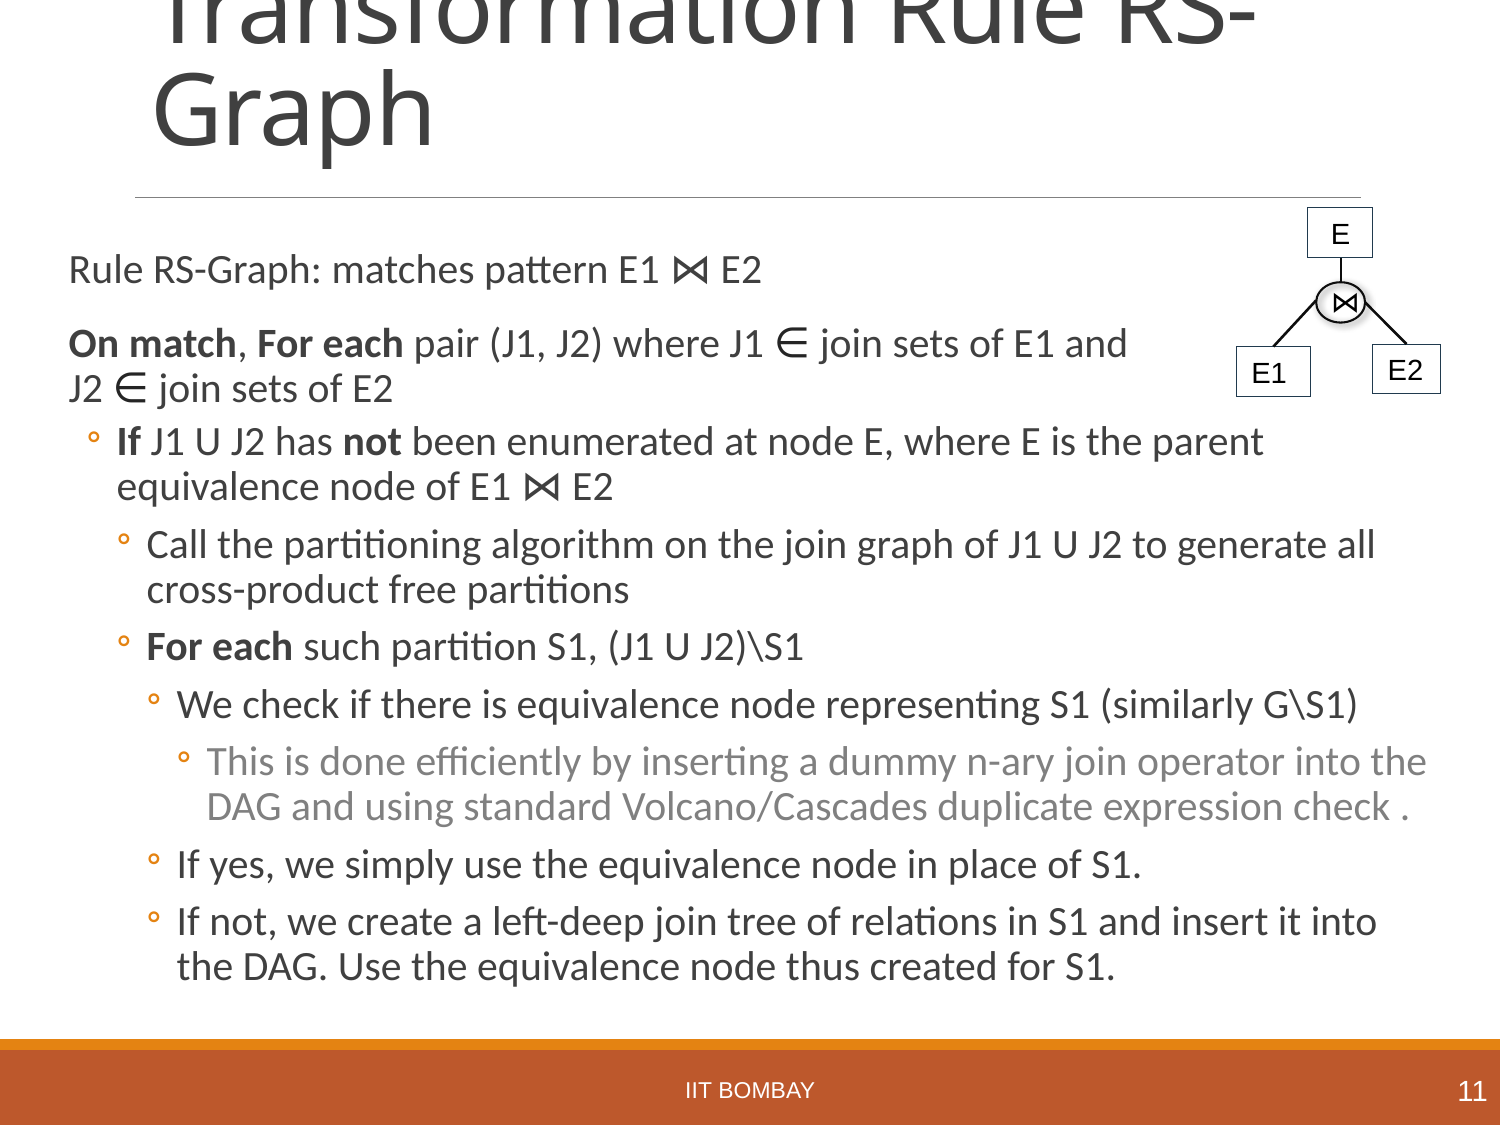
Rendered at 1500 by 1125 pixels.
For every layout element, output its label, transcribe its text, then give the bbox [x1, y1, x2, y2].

title Transformation Rule RS-Graph [135, 10, 1373, 174]
slide_number 11 [1341, 1059, 1500, 1120]
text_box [1364, 301, 1407, 345]
text_box E2 [1372, 344, 1441, 394]
text_box E1 [1236, 346, 1311, 397]
list Rule RS-Graph: matches pattern E1 ⋈ E2 On match, For each pair (J1, J2) where J1 ∈ join sets of E1 and J2 ∈ join sets of E2 If J1 U J2 has not been enumerated at node E, where E is the parent equivalence node of E1 ⋈ E2 Call the partitioning algorithm on the join graph of J1 U J2 to generate all cross-product free partitions For each such partition S1, (J1 U J2)\S1 We check if there is equivalence node representing S1 (similarly G\S1) This is done efficiently by inserting a dummy n-ary join operator into the DAG and using standard Volcano/Cascades duplicate expression check . If yes, we simply use the equivalence node in place of S1. If not, we create a left-deep join tree of relations in S1 and insert it into the DAG. Use the equivalence node thus created for S1. [53, 239, 1441, 1012]
text_box E [1307, 207, 1373, 258]
footer IIT Bombay [453, 1059, 1047, 1120]
text_box ⋈ [1316, 275, 1366, 326]
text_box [1272, 300, 1317, 348]
